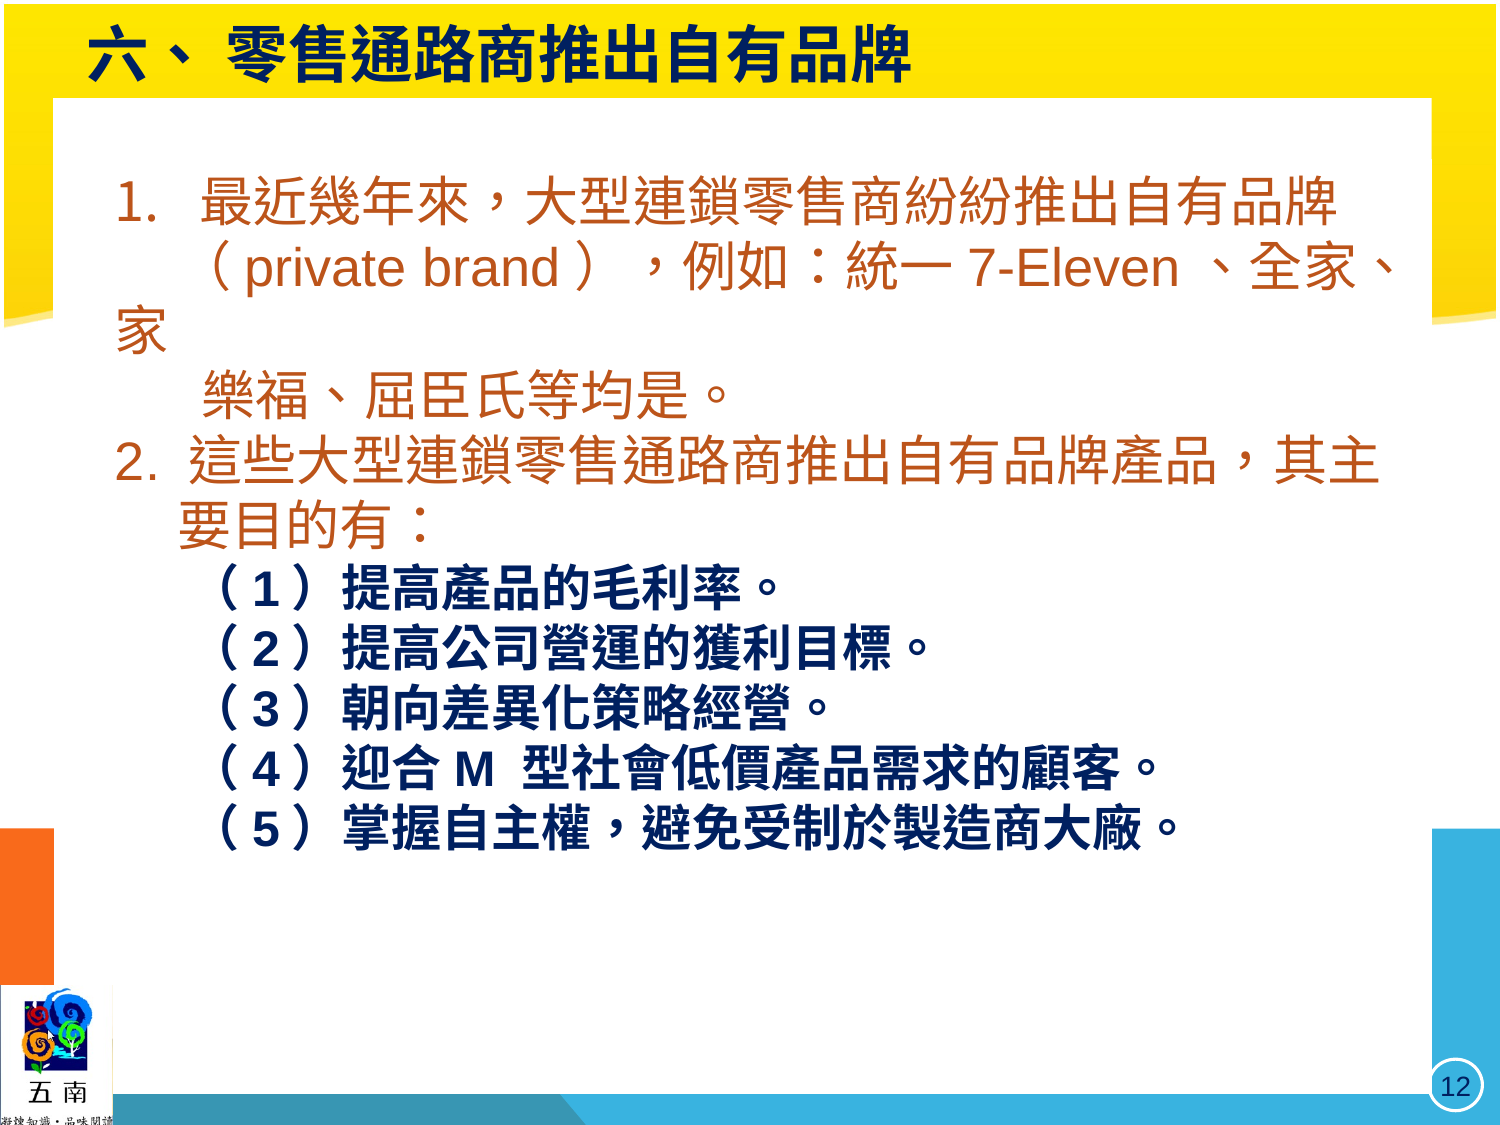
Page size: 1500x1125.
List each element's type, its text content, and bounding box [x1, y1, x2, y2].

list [0, 985, 113, 1125]
slide_number 12 [1432, 1057, 1484, 1113]
text_box 六、 零售通路商推出自有品牌 [71, 7, 1383, 96]
picture [0, 0, 1500, 1125]
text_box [52, 97, 1432, 1095]
